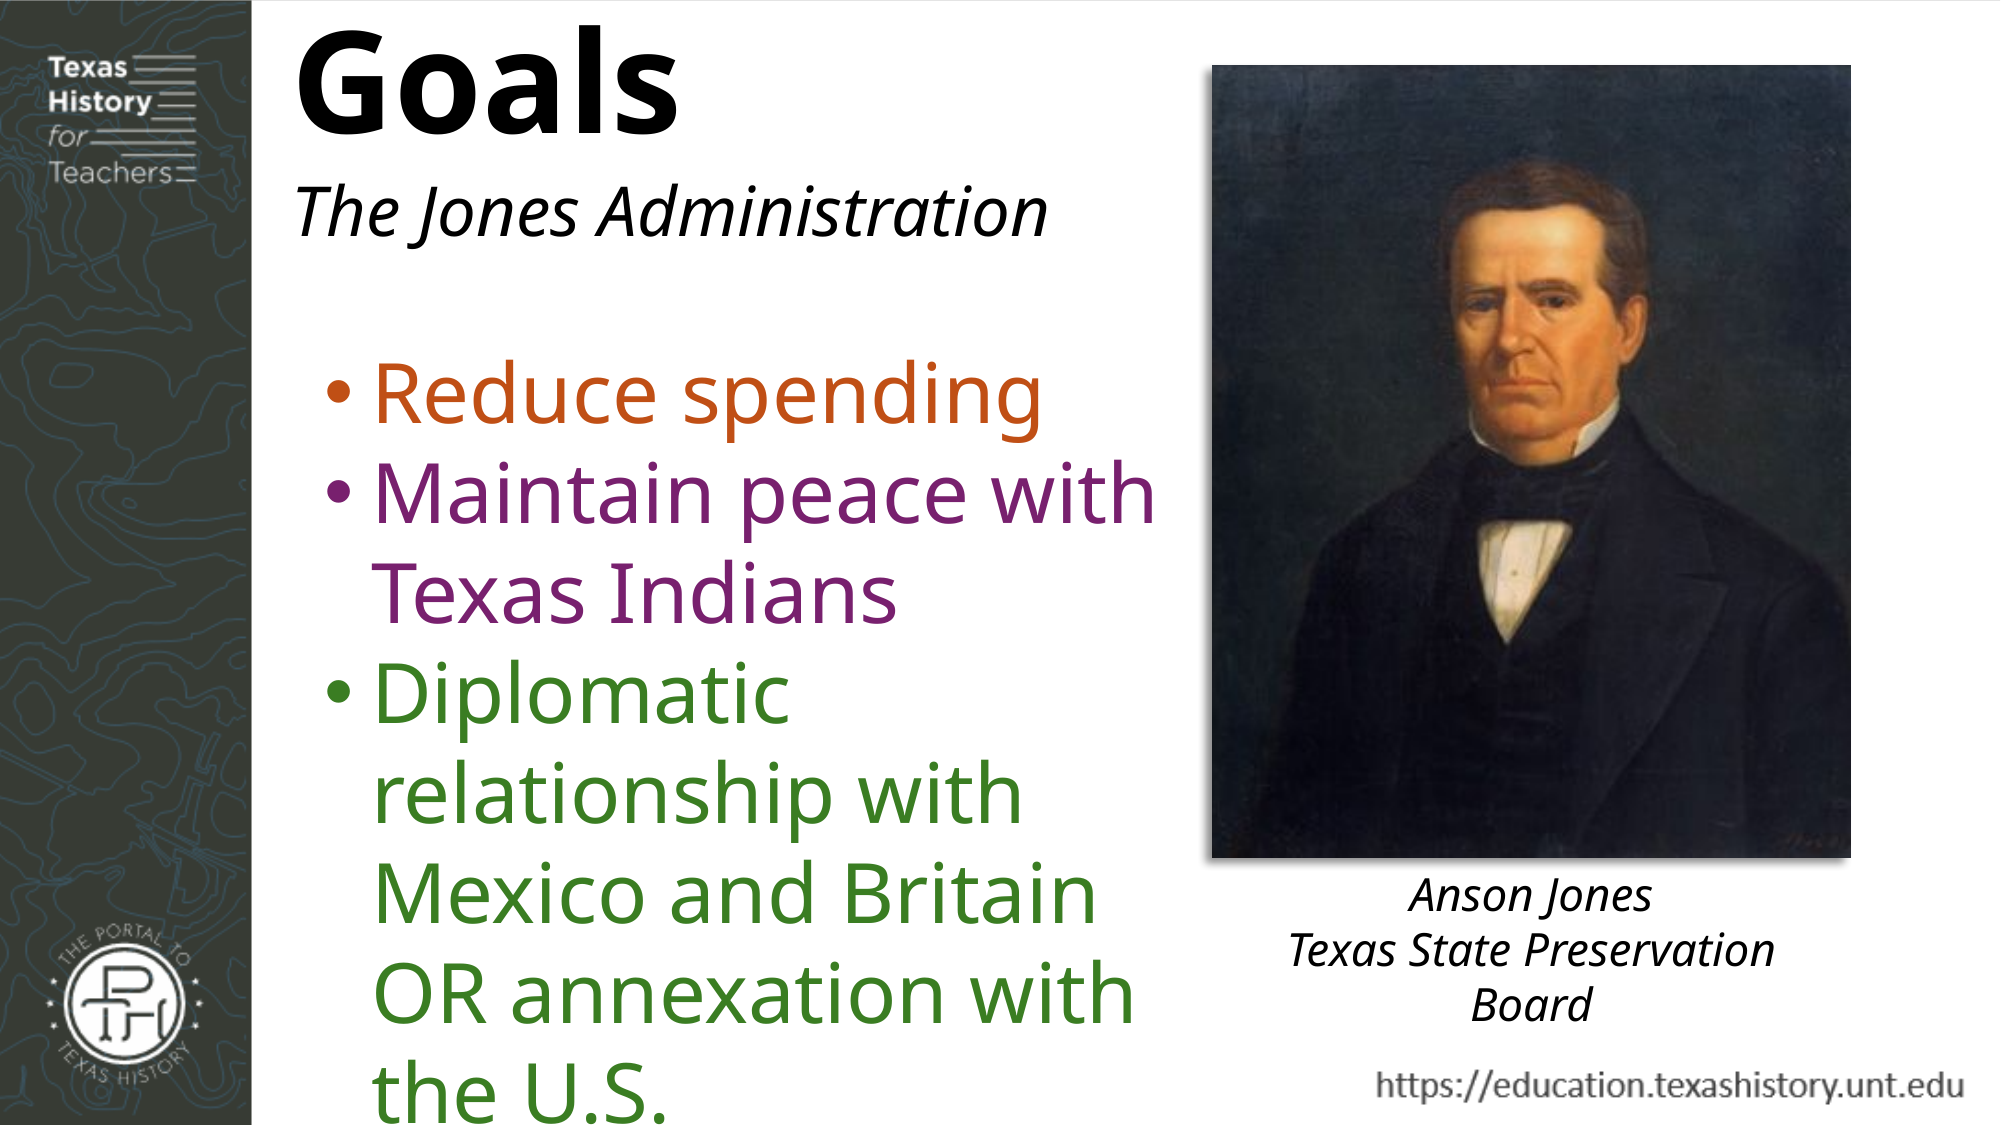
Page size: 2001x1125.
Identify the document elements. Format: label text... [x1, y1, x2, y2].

text_box Reduce spending Maintain peace with Texas Indians Diplomatic relationship with Mexico and Britain OR annexation with the U.S. [309, 333, 1187, 1125]
title Goals The Jones Administration [276, 0, 1963, 261]
picture [0, 0, 2001, 1125]
text_box Anson Jones Texas State Preservation Board [1212, 859, 1851, 1038]
